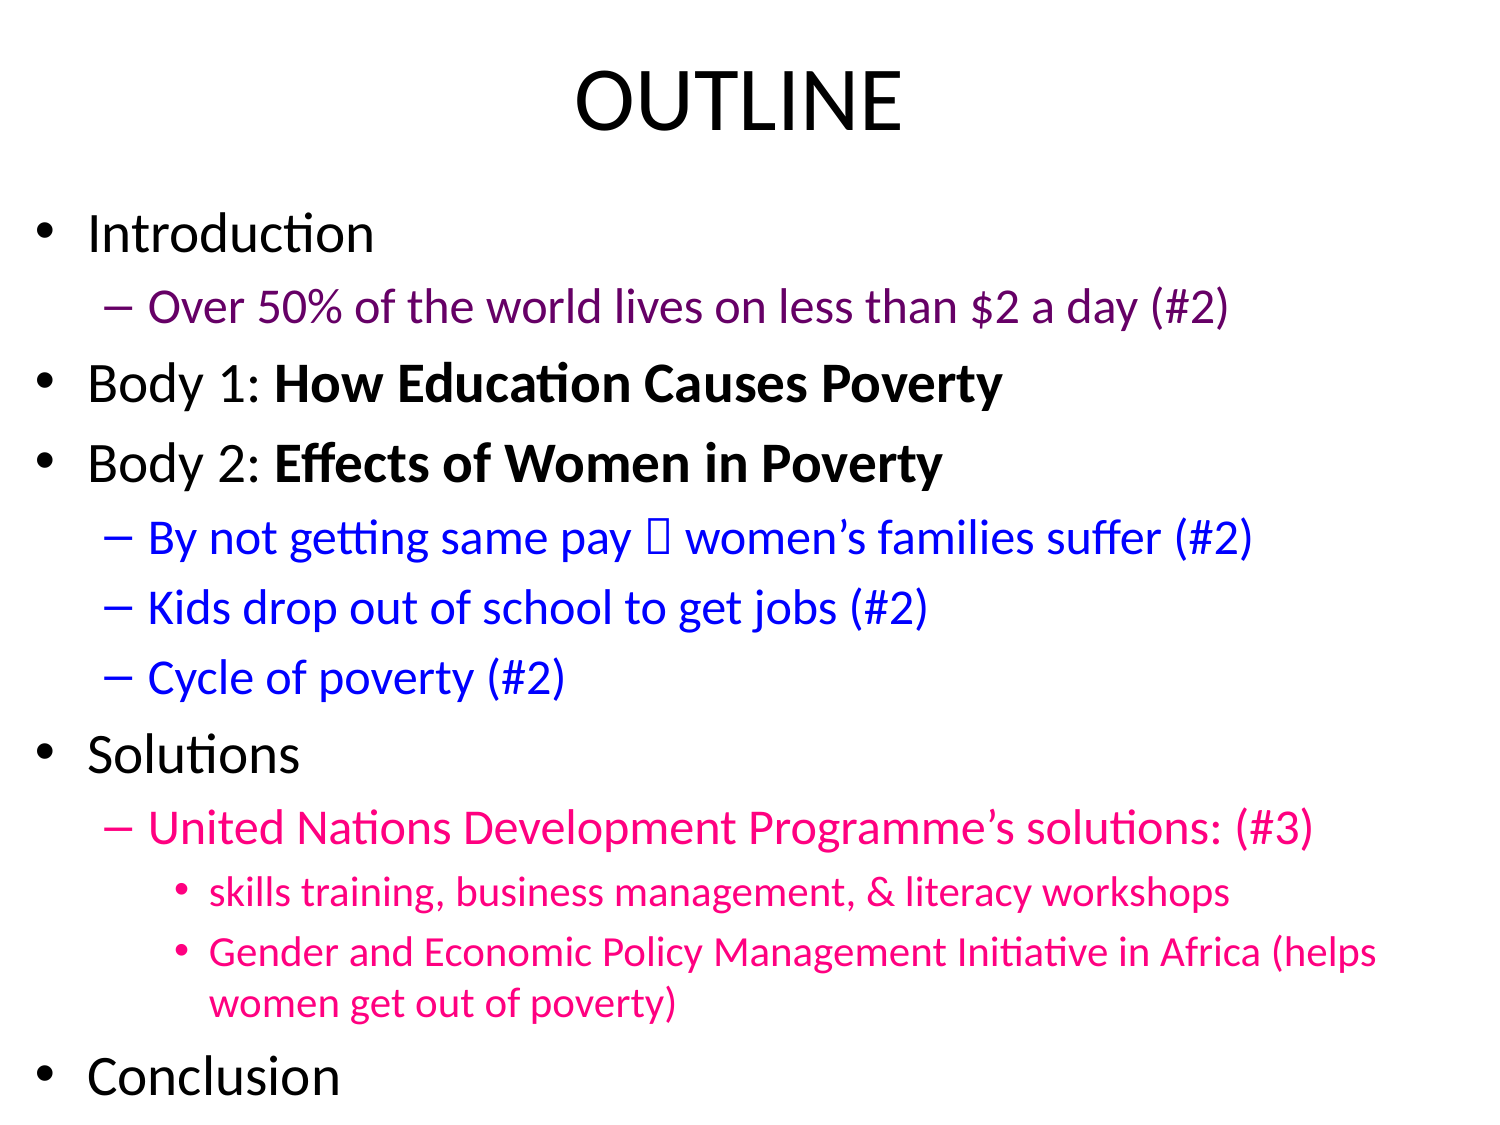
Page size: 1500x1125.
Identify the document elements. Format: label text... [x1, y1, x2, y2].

list Introduction Over 50% of the world lives on less than $2 a day (#2) Body 1: How Education Causes Poverty Body 2: Effects of Women in Poverty By not getting same pay  women’s families suffer (#2) Kids drop out of school to get jobs (#2) Cycle of poverty (#2) Solutions United Nations Development Programme’s solutions: (#3) skills training, business management, & literacy workshops Gender and Economic Policy Management Initiative in Africa (helps women get out of poverty) Conclusion [19, 187, 1500, 1125]
title OUTLINE [75, 0, 1425, 187]
